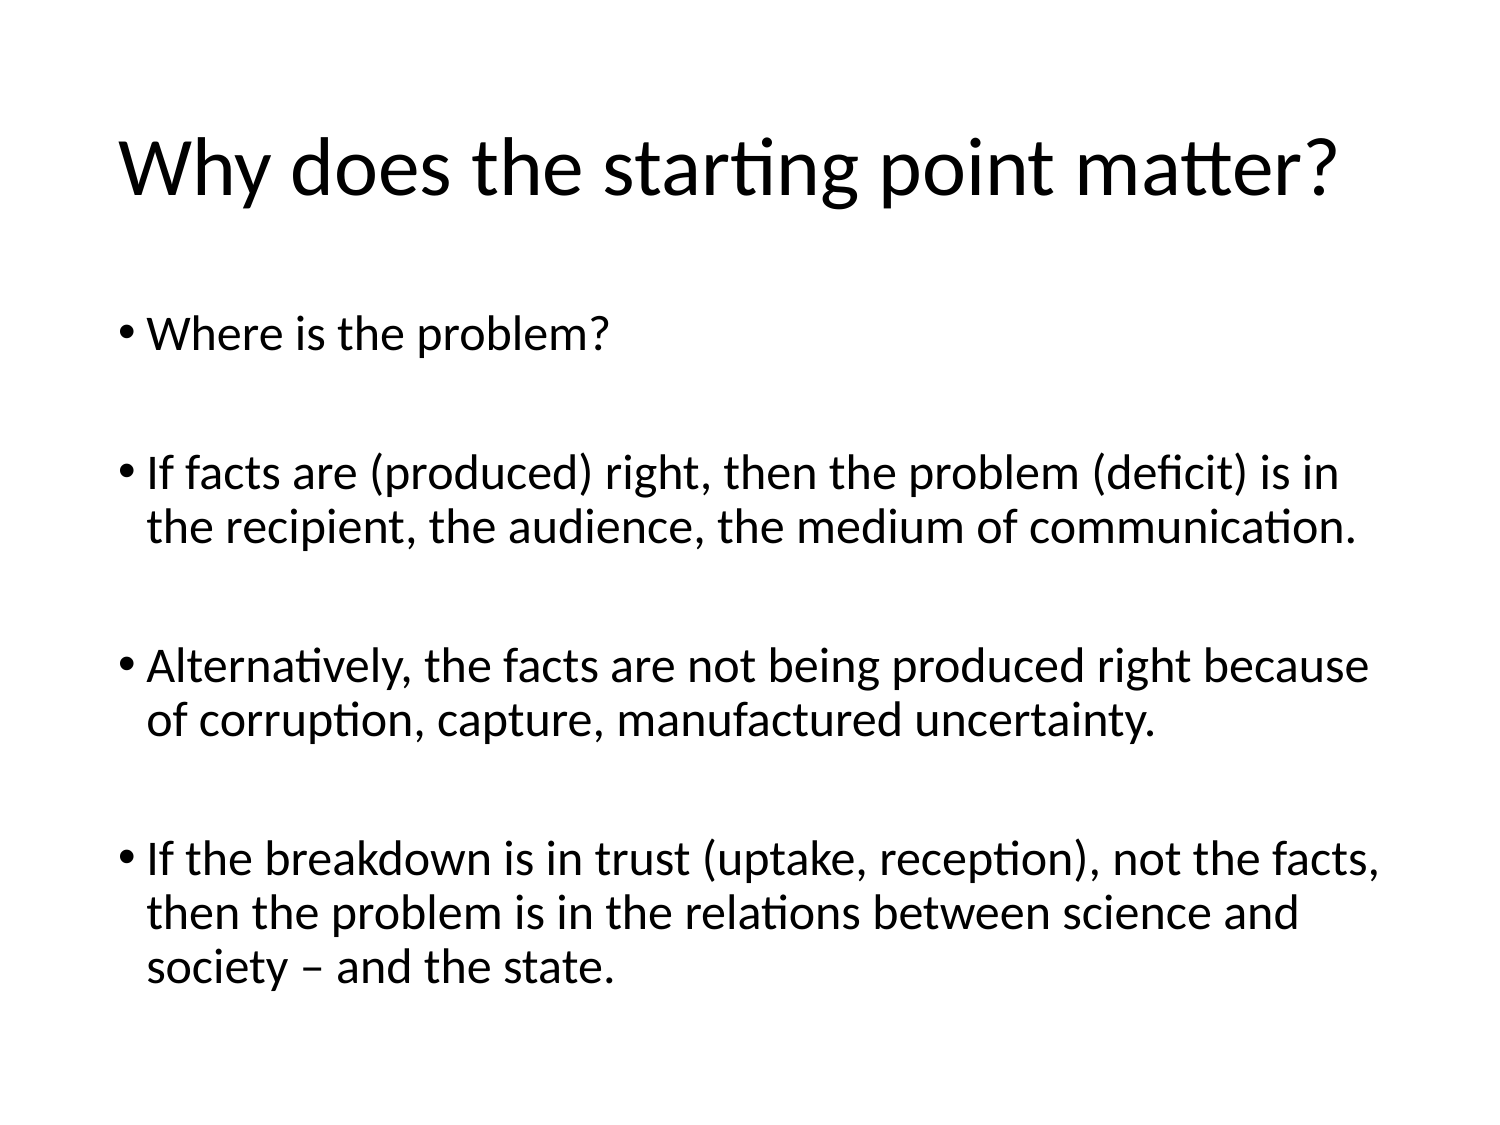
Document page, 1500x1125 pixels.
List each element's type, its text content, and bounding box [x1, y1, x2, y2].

list Where is the problem? If facts are (produced) right, then the problem (deficit) is in the recipient, the audience, the medium of communication. Alternatively, the facts are not being produced right because of corruption, capture, manufactured uncertainty. If the breakdown is in trust (uptake, reception), not the facts, then the problem is in the relations between science and society – and the state. [103, 299, 1397, 1014]
title Why does the starting point matter? [103, 59, 1397, 278]
